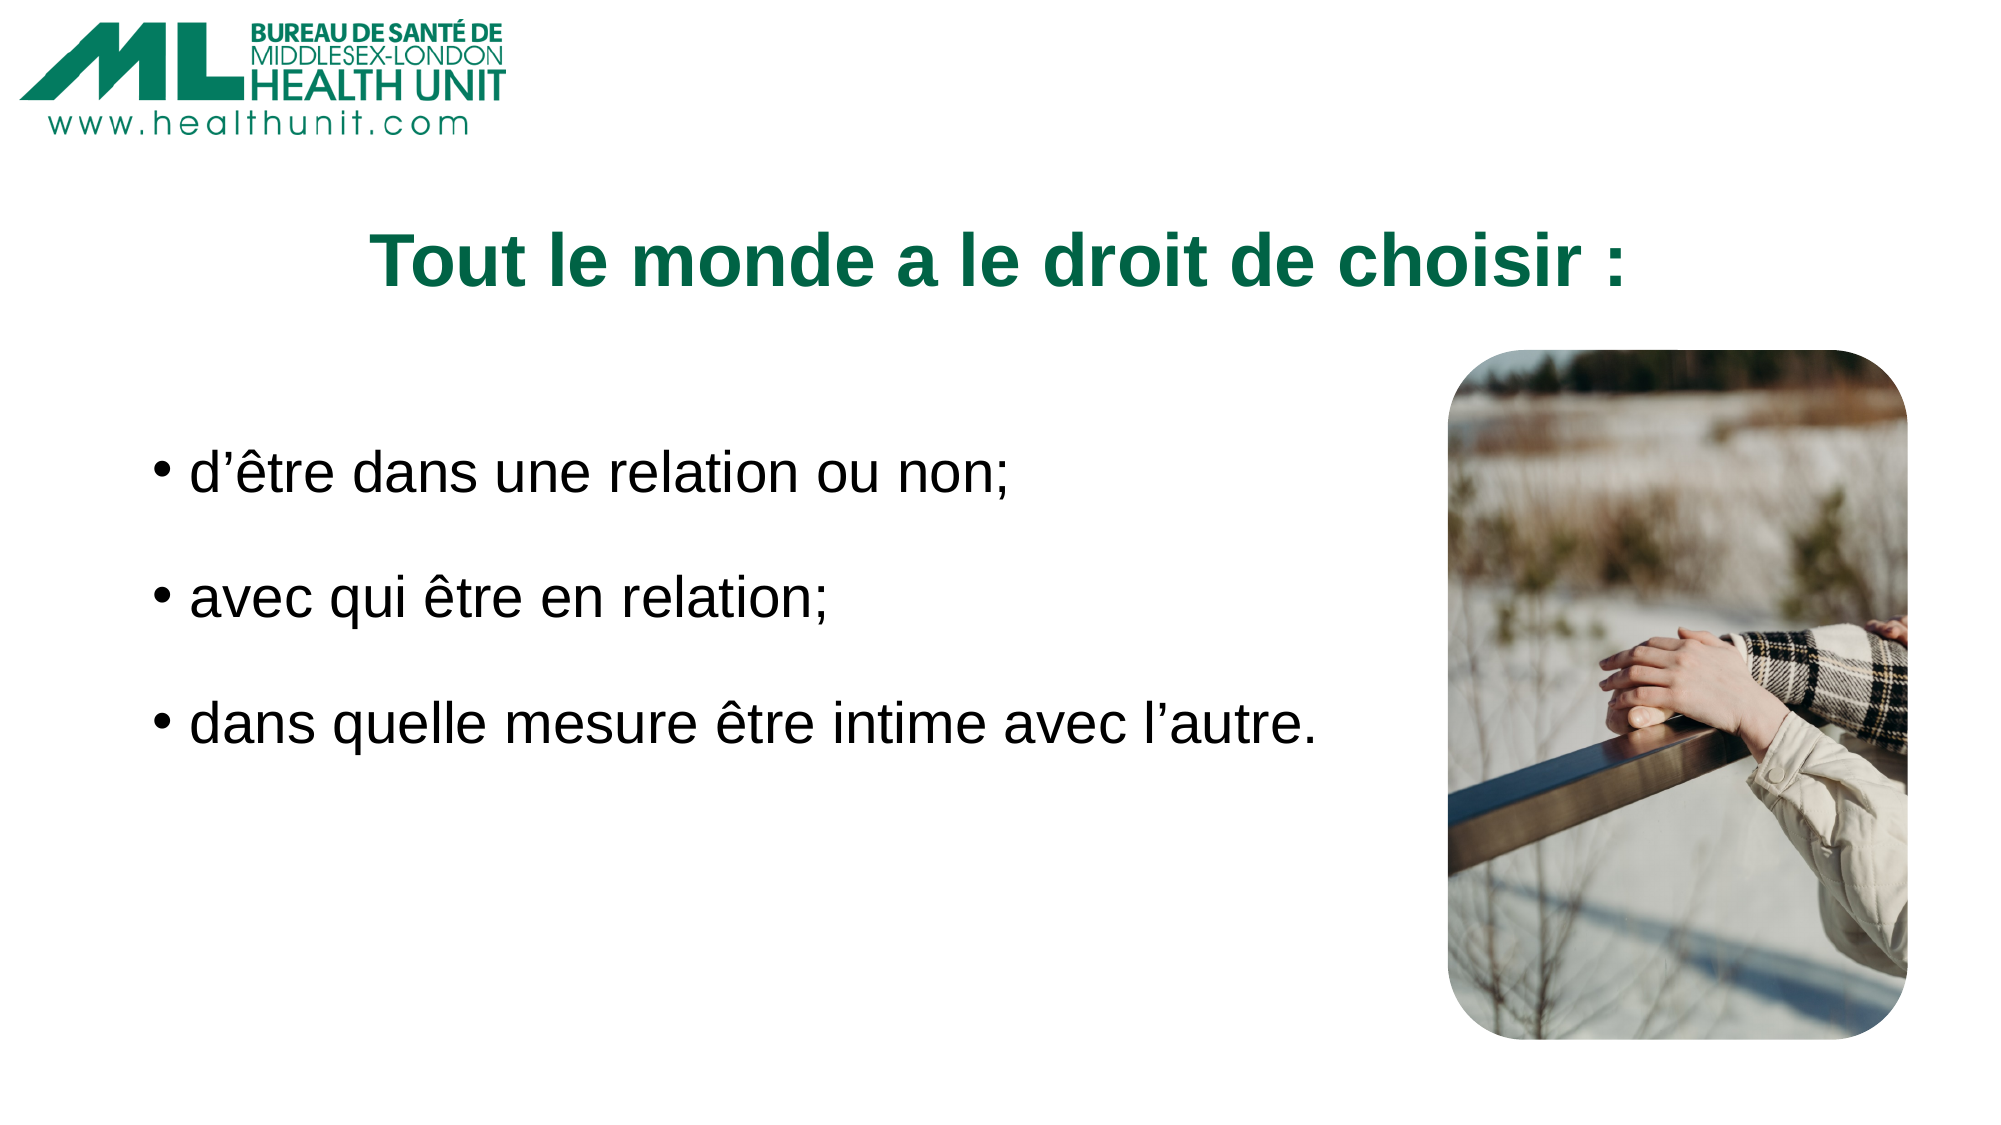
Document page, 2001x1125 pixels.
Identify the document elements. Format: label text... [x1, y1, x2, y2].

picture [12, 4, 521, 149]
title Tout le monde a le droit de choisir : [137, 153, 1863, 371]
picture [1447, 349, 1908, 1040]
list d’être dans une relation ou non; avec qui être en relation; dans quelle mesure être intime avec l’autre. [137, 391, 1863, 1106]
